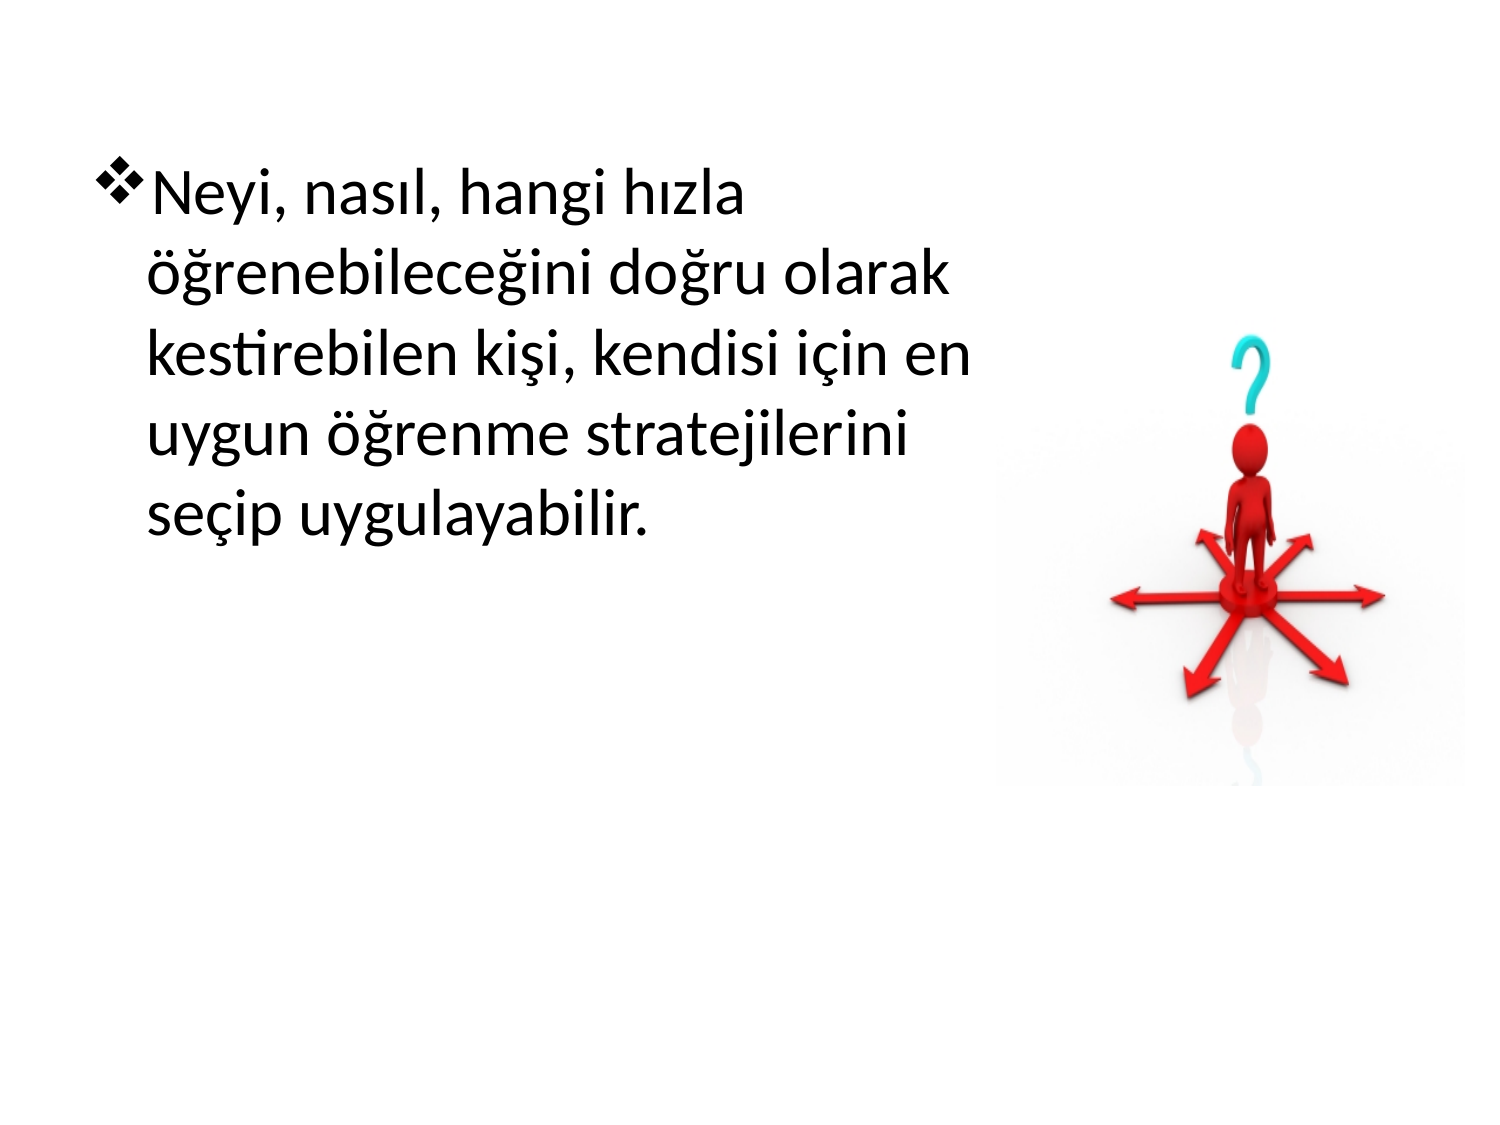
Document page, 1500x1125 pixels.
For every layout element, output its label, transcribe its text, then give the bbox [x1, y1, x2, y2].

list Neyi, nasıl, hangi hızla öğrenebileceğini doğru olarak kestirebilen kişi, kendisi için en uygun öğrenme stratejilerini seçip uygulayabilir. [75, 140, 1008, 1005]
picture [995, 292, 1466, 786]
